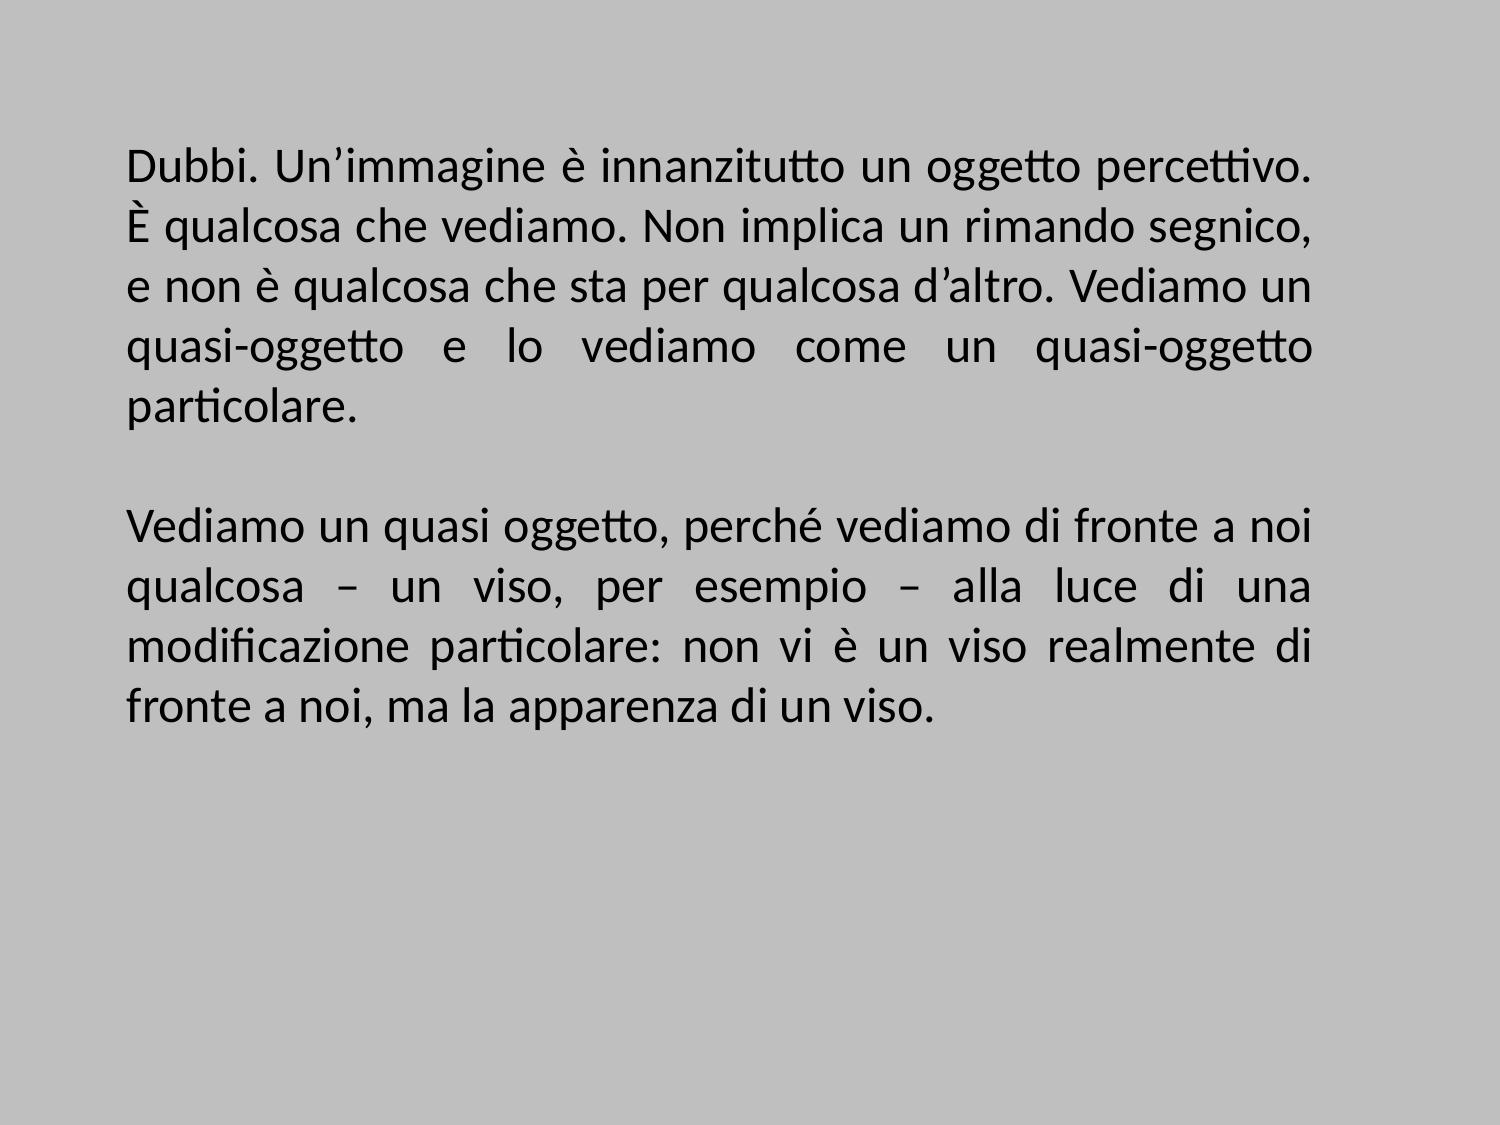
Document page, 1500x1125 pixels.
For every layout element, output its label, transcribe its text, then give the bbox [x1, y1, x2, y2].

text_box Dubbi. Un’immagine è innanzitutto un oggetto percettivo. È qualcosa che vediamo. Non implica un rimando segnico, e non è qualcosa che sta per qualcosa d’altro. Vediamo un quasi-oggetto e lo vediamo come un quasi-oggetto particolare. Vediamo un quasi oggetto, perché vediamo di fronte a noi qualcosa – un viso, per esempio – alla luce di una modificazione particolare: non vi è un viso realmente di fronte a noi, ma la apparenza di un viso. [112, 125, 1329, 741]
